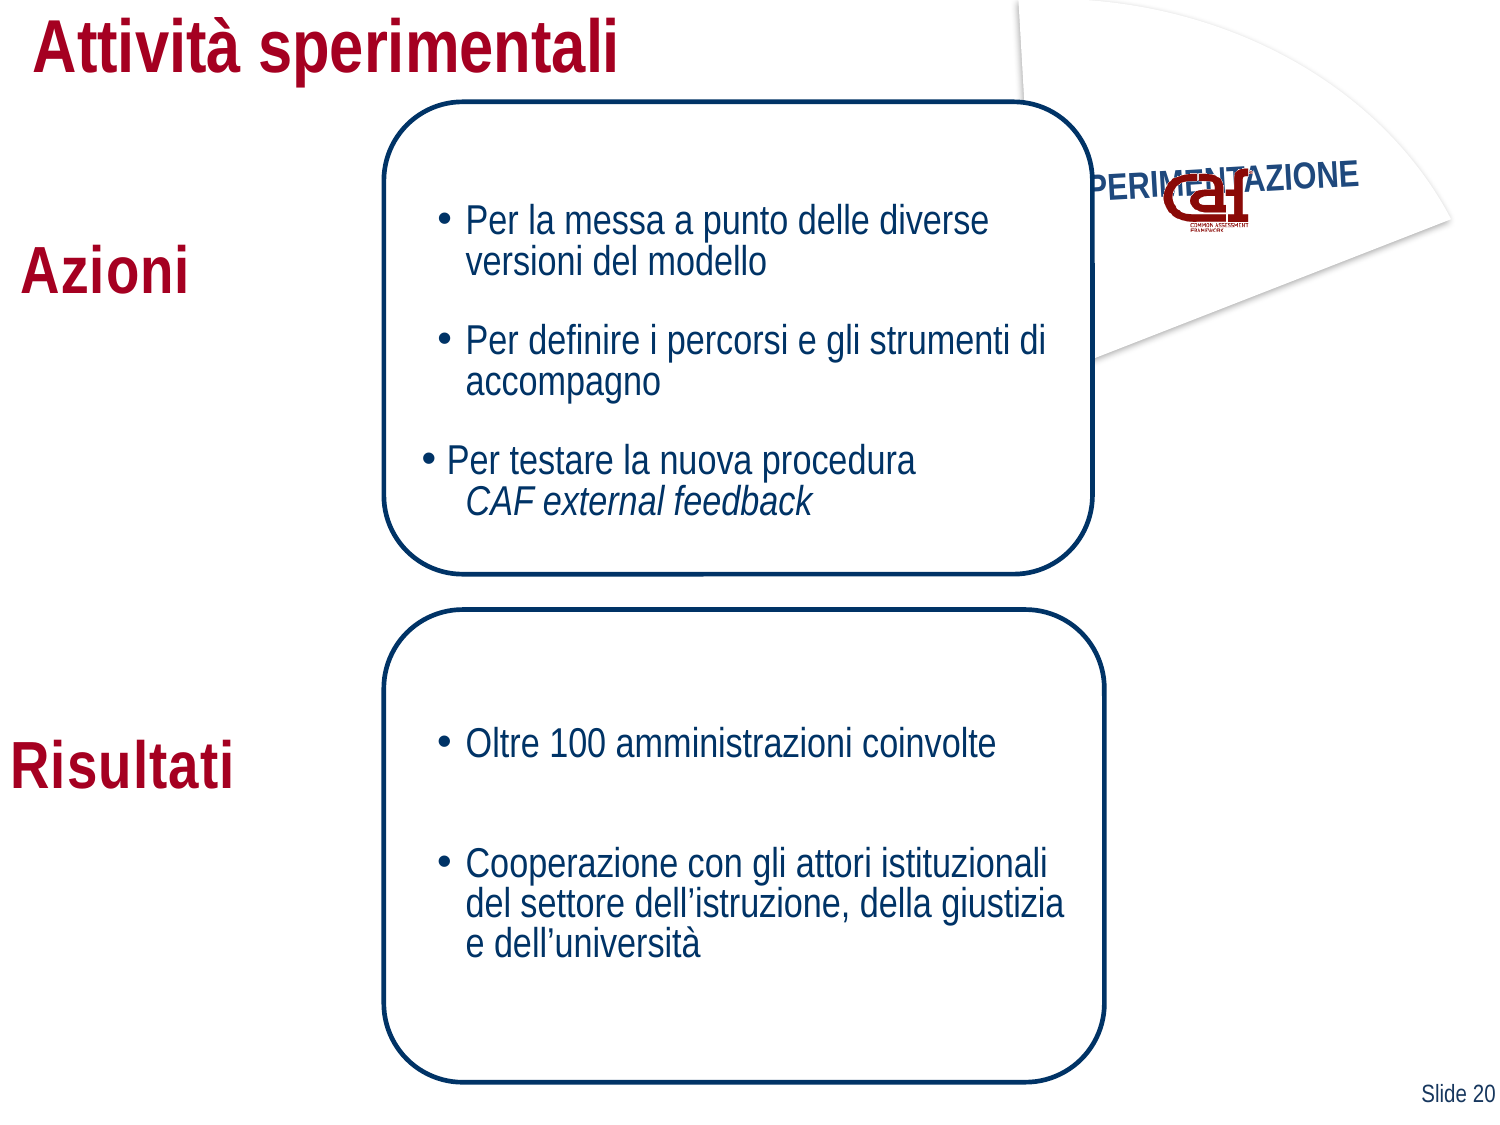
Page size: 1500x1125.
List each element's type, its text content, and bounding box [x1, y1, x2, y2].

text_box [590, 0, 1490, 761]
text_box Azioni [5, 219, 265, 315]
title Attività sperimentali [17, 0, 587, 67]
footer TERZO EVENTO NAZIONALE CAF [336, 67, 585, 75]
text_box Per la messa a punto delle diverse versioni del modello Per definire i percorsi e gli strumenti di accompagno Per testare la nuova procedura CAF external feedback [381, 99, 585, 577]
text_box Oltre 100 amministrazioni coinvolte Cooperazione con gli attori istituzionali del settore dell’istruzione, della giustizia e dell’università [381, 607, 1107, 1085]
picture [1163, 168, 1253, 232]
slide_number Slide 20 [1198, 1054, 1500, 1125]
text_box Risultati [0, 714, 270, 810]
